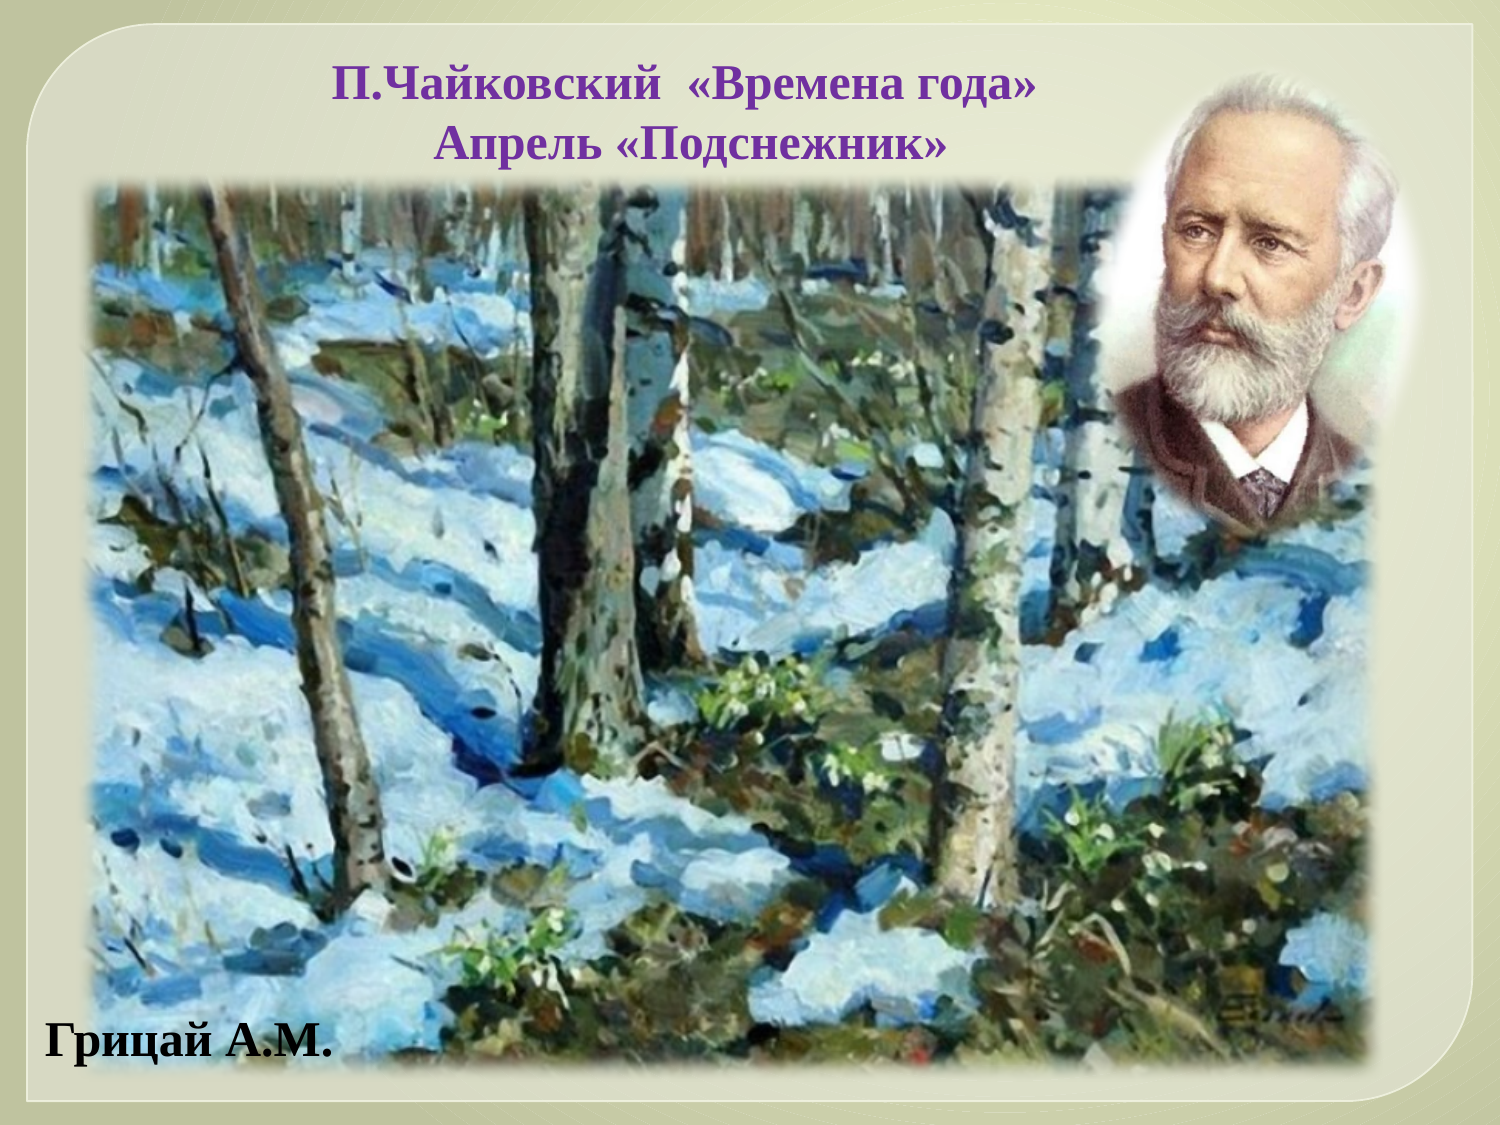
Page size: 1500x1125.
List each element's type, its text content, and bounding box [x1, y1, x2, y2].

picture [76, 58, 1435, 1082]
text_box Грицай А.М. [0, 999, 69, 1075]
text_box П.Чайковский «Времена года» Апрель «Подснежник» [182, 42, 1199, 171]
